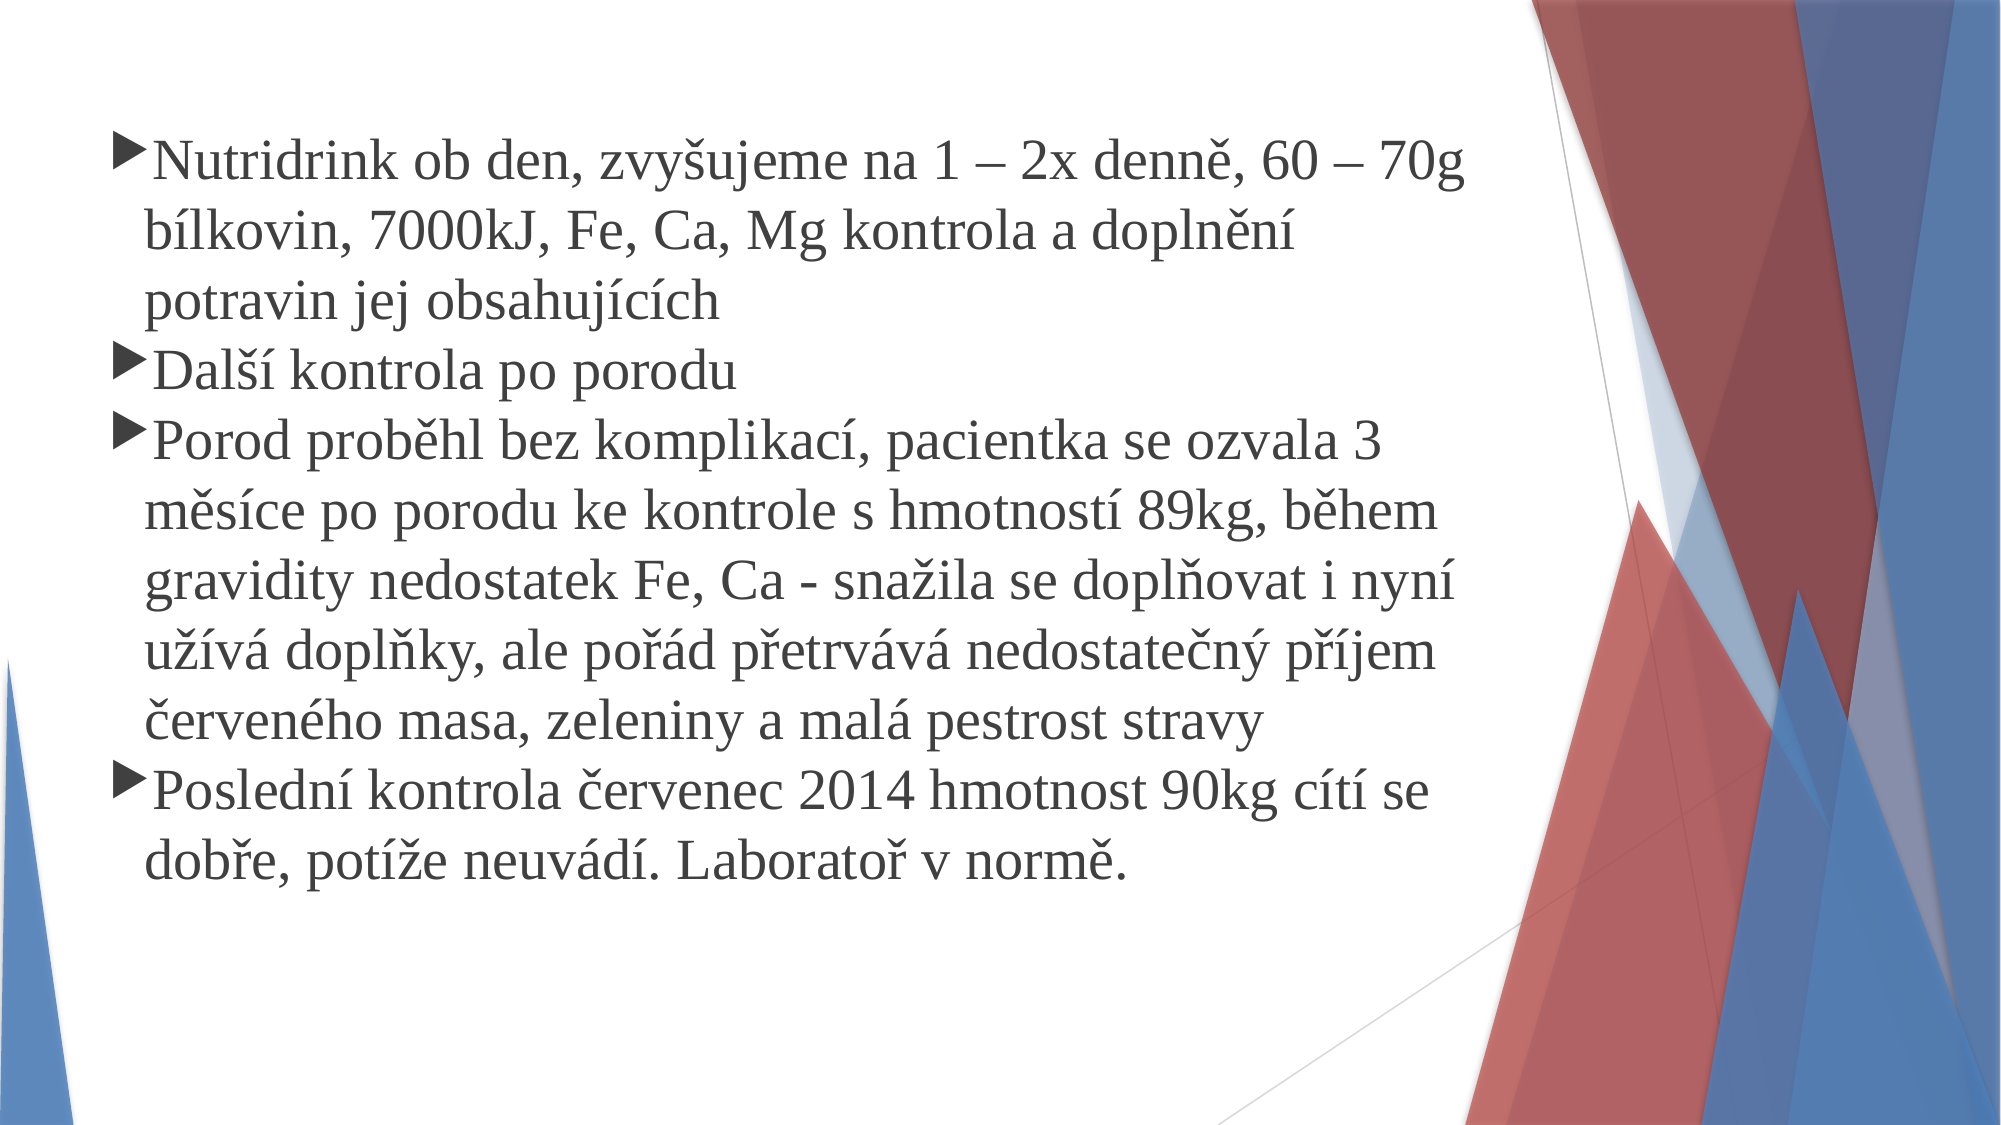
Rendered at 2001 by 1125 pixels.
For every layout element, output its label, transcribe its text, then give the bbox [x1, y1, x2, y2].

text_box Nutridrink ob den, zvyšujeme na 1 – 2x denně, 60 – 70g bílkovin, 7000kJ, Fe, Ca, Mg kontrola a doplnění potravin jej obsahujících Další kontrola po porodu Porod proběhl bez komplikací, pacientka se ozvala 3 měsíce po porodu ke kontrole s hmotností 89kg, během gravidity nedostatek Fe, Ca - snažila se doplňovat i nyní užívá doplňky, ale pořád přetrvává nedostatečný příjem červeného masa, zeleniny a malá pestrost stravy Poslední kontrola červenec 2014 hmotnost 90kg cítí se dobře, potíže neuvádí. Laboratoř v normě. [94, 113, 1505, 751]
